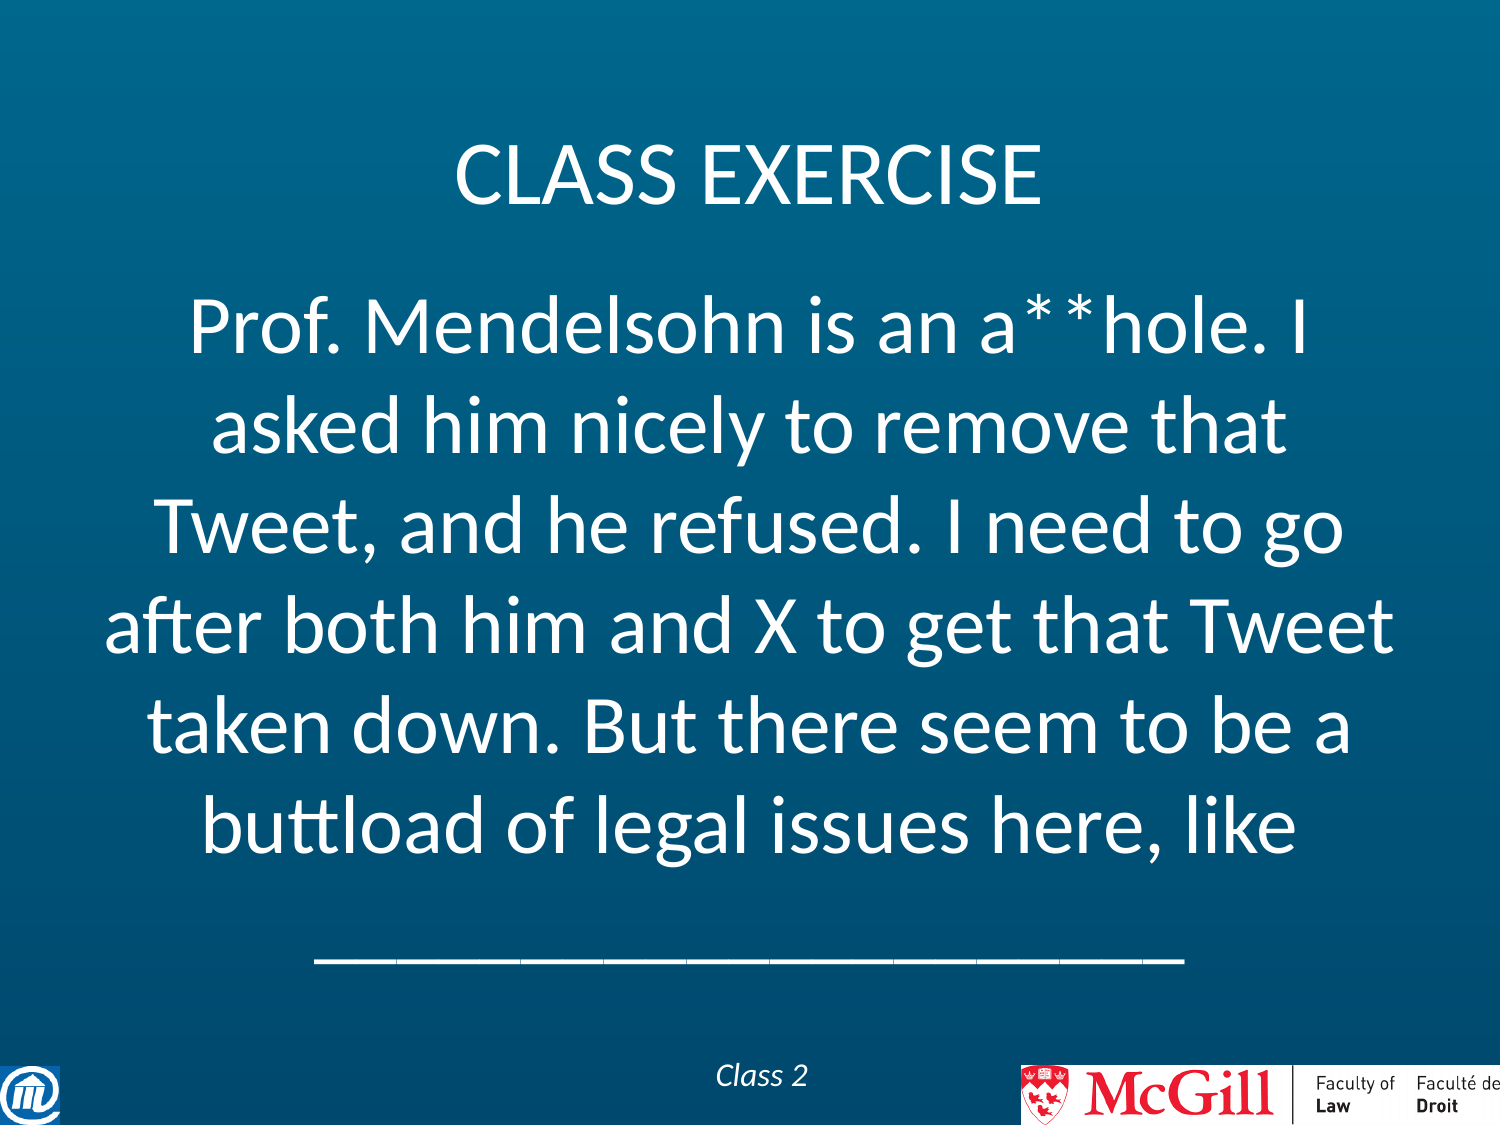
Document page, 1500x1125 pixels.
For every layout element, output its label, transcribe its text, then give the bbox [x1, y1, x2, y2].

picture [1022, 1066, 1500, 1125]
title CLASS EXERCISE [75, 45, 1425, 262]
list Prof. Mendelsohn is an a**hole. I asked him nicely to remove that Tweet, and he refused. I need to go after both him and X to get that Tweet taken down. But there seem to be a buttload of legal issues here, like _____________________ [75, 262, 1425, 1005]
picture [0, 1067, 59, 1125]
footer Class 2 [490, 1042, 1034, 1103]
